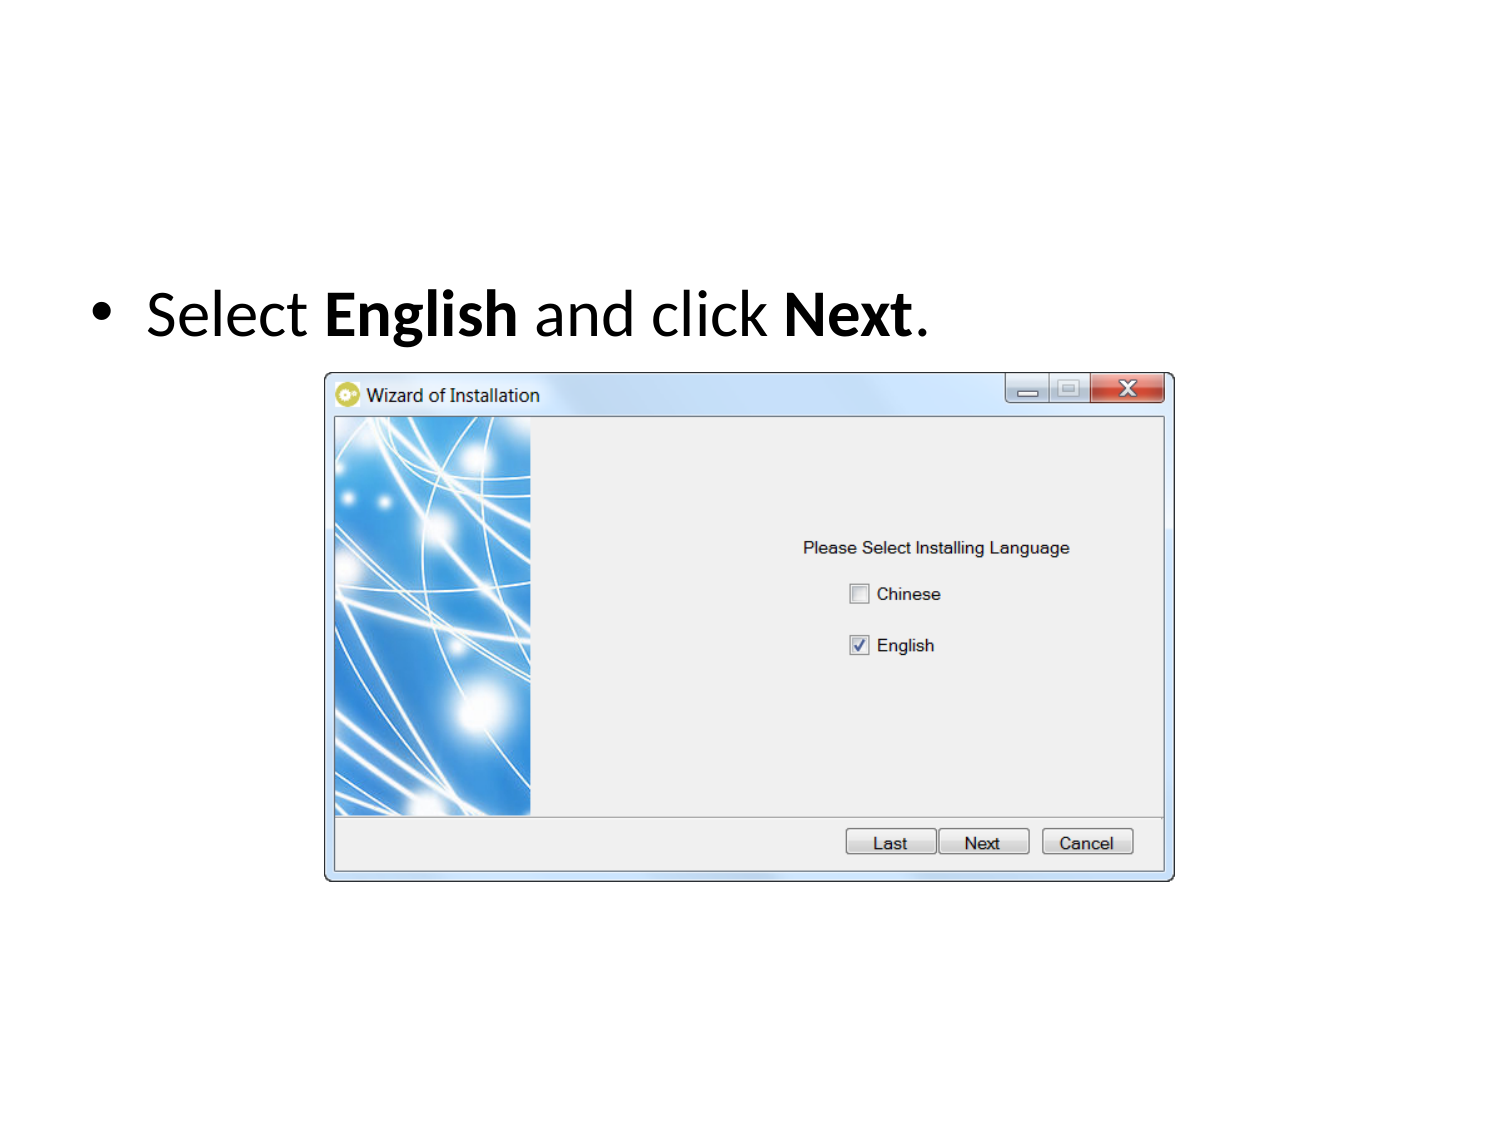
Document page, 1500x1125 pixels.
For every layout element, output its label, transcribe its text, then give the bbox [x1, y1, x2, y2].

list Select English and click Next. [75, 262, 1425, 1005]
picture [324, 372, 1176, 882]
